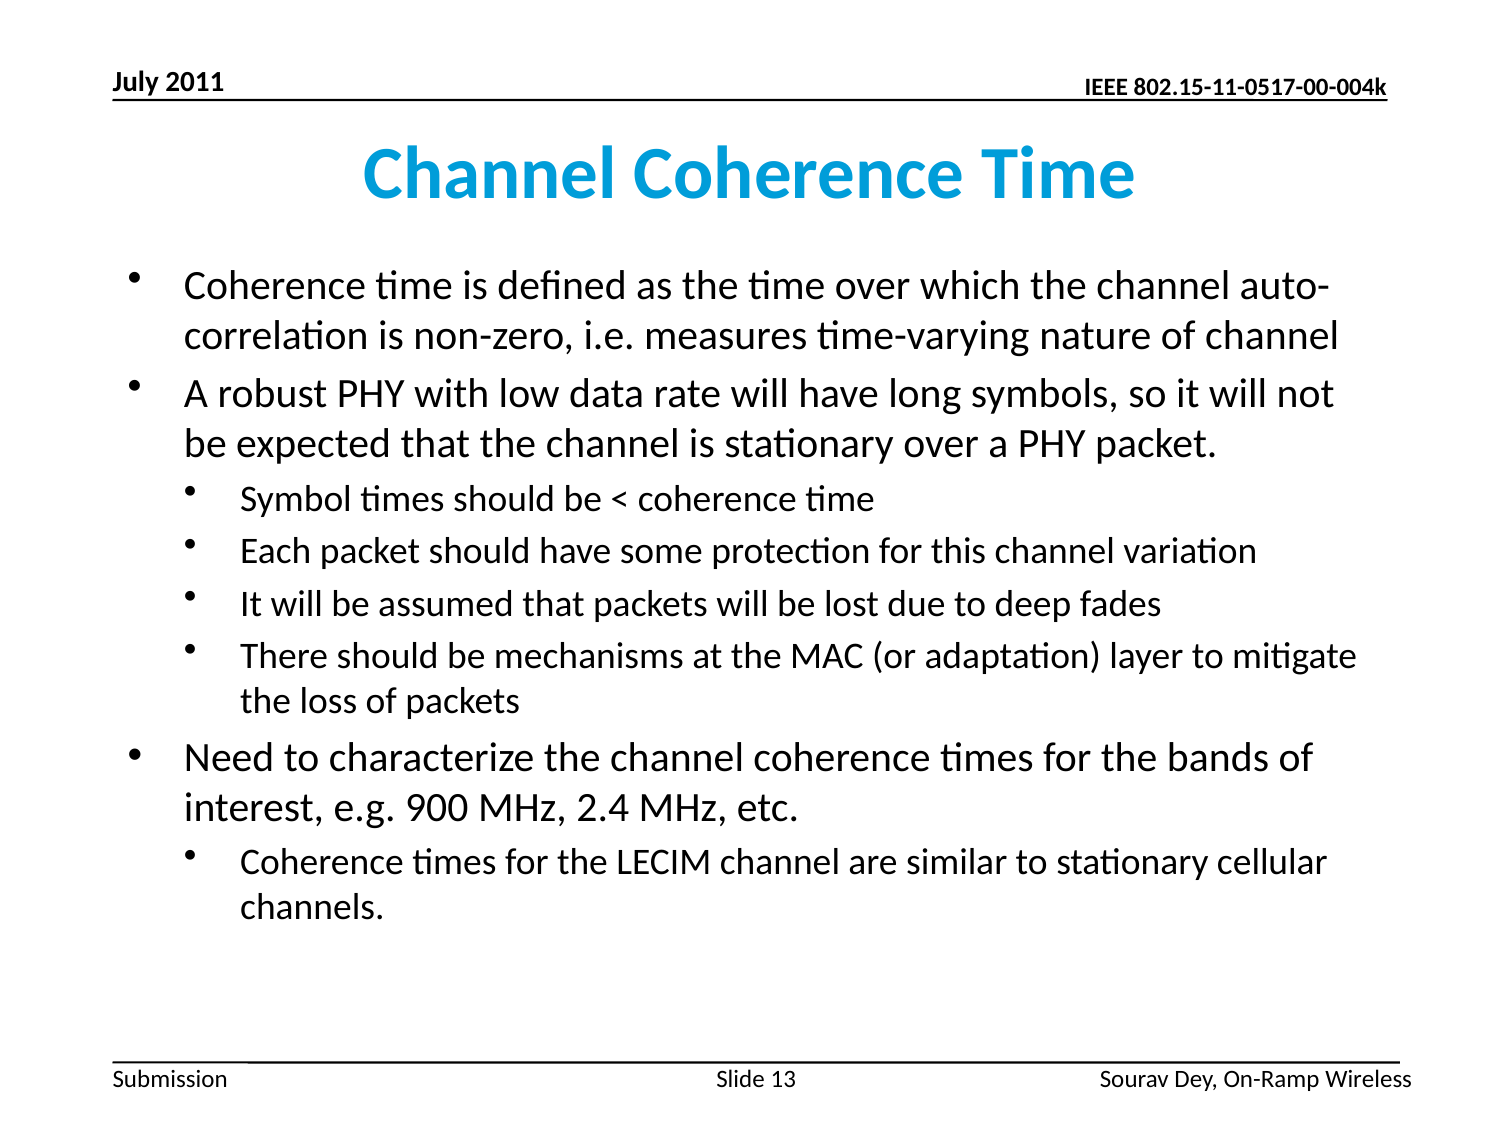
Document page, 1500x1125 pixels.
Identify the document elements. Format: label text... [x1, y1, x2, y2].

list Coherence time is defined as the time over which the channel auto-correlation is non-zero, i.e. measures time-varying nature of channel A robust PHY with low data rate will have long symbols, so it will not be expected that the channel is stationary over a PHY packet. Symbol times should be < coherence time Each packet should have some protection for this channel variation It will be assumed that packets will be lost due to deep fades There should be mechanisms at the MAC (or adaptation) layer to mitigate the loss of packets Need to characterize the channel coherence times for the bands of interest, e.g. 900 MHz, 2.4 MHz, etc. Coherence times for the LECIM channel are similar to stationary cellular channels. [112, 249, 1388, 1001]
title Channel Coherence Time [112, 112, 1388, 226]
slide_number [112, 61, 376, 98]
footer Sourav Dey, On-Ramp Wireless [899, 1061, 1413, 1093]
slide_number Slide 13 [713, 1061, 799, 1093]
